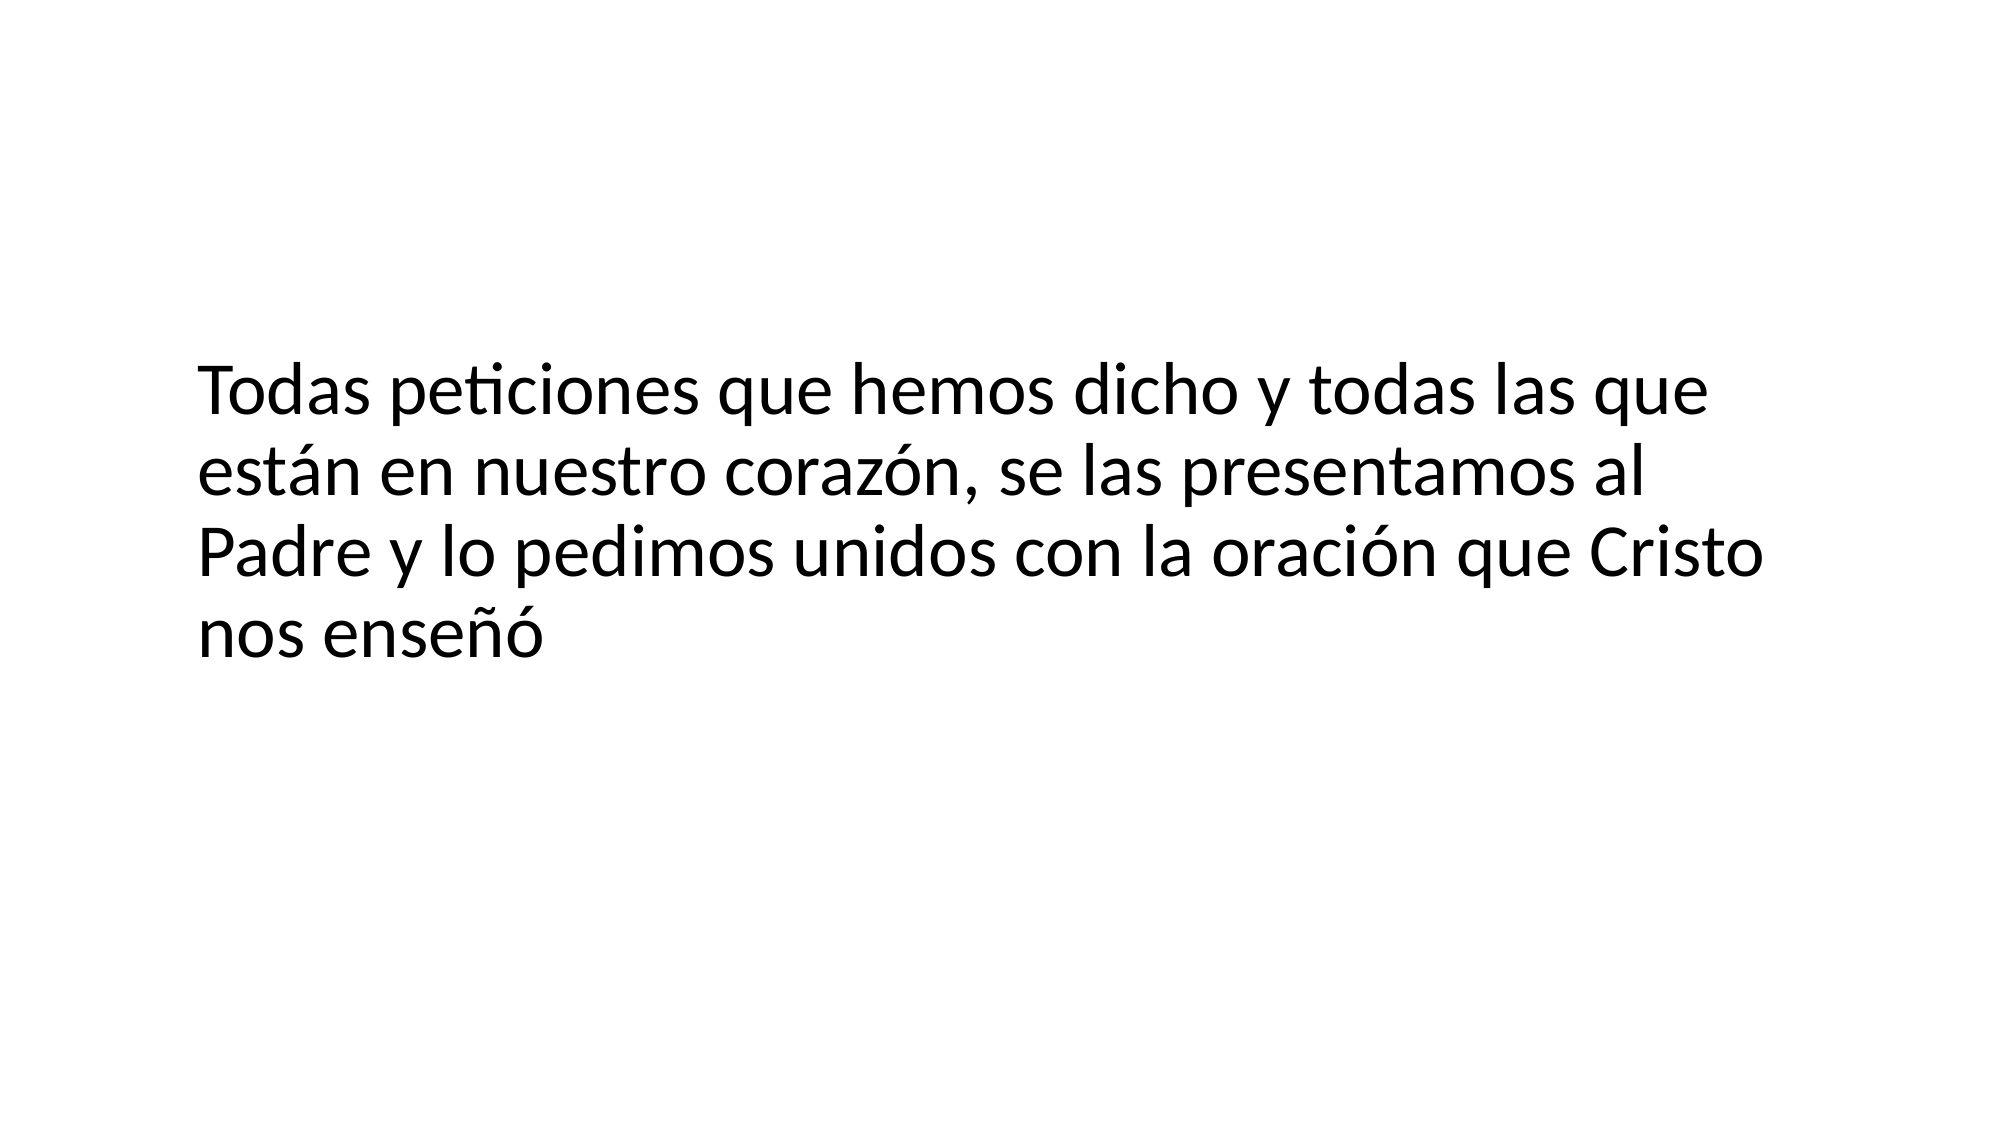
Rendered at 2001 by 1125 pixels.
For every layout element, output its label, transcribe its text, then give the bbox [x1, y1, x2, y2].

title Todas peticiones que hemos dicho y todas las que están en nuestro corazón, se las presentamos al Padre y lo pedimos unidos con la oración que Cristo nos enseñó [182, 289, 1818, 682]
